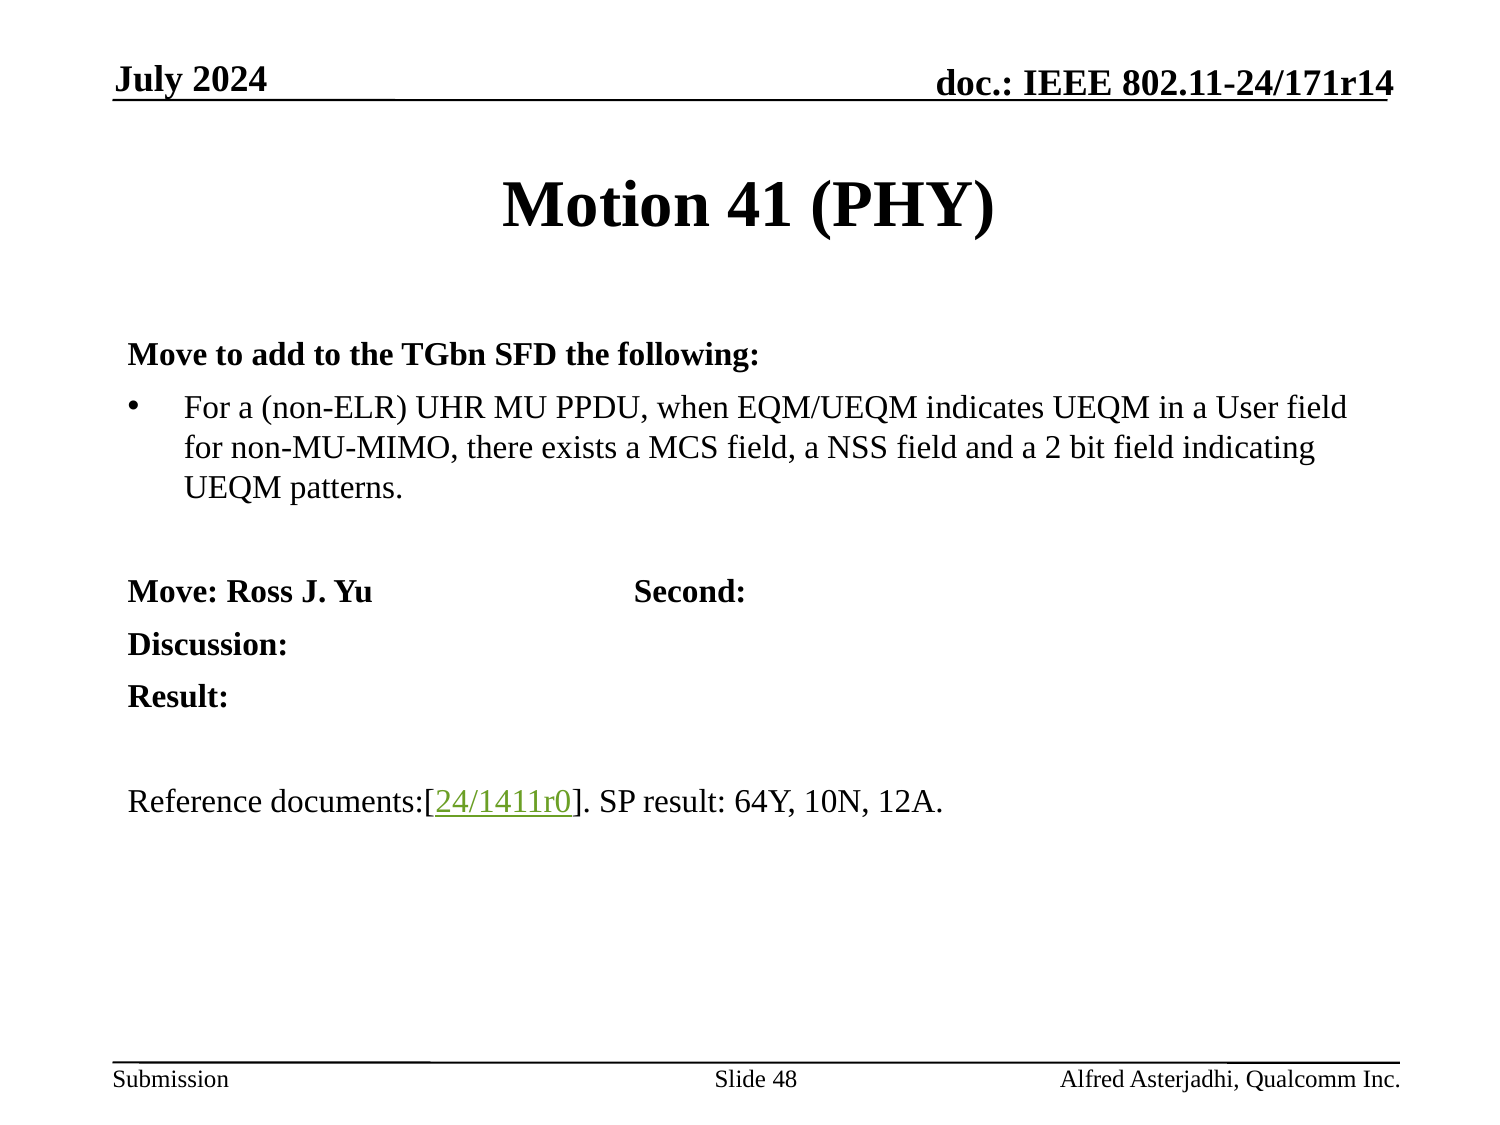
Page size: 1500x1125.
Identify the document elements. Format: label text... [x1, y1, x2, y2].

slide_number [114, 54, 423, 100]
title Motion 41 (PHY) [112, 112, 1388, 288]
slide_number Slide 48 [712, 1061, 800, 1123]
list Move to add to the TGbn SFD the following: For a (non-ELR) UHR MU PPDU, when EQM/UEQM indicates UEQM in a User field for non-MU-MIMO, there exists a MCS field, a NSS field and a 2 bit field indicating UEQM patterns. Move: Ross J. Yu Second: Discussion: Result: Reference documents:[24/1411r0]. SP result: 64Y, 10N, 12A. [112, 324, 1388, 1000]
footer Alfred Asterjadhi, Qualcomm Inc. [878, 1061, 1402, 1093]
